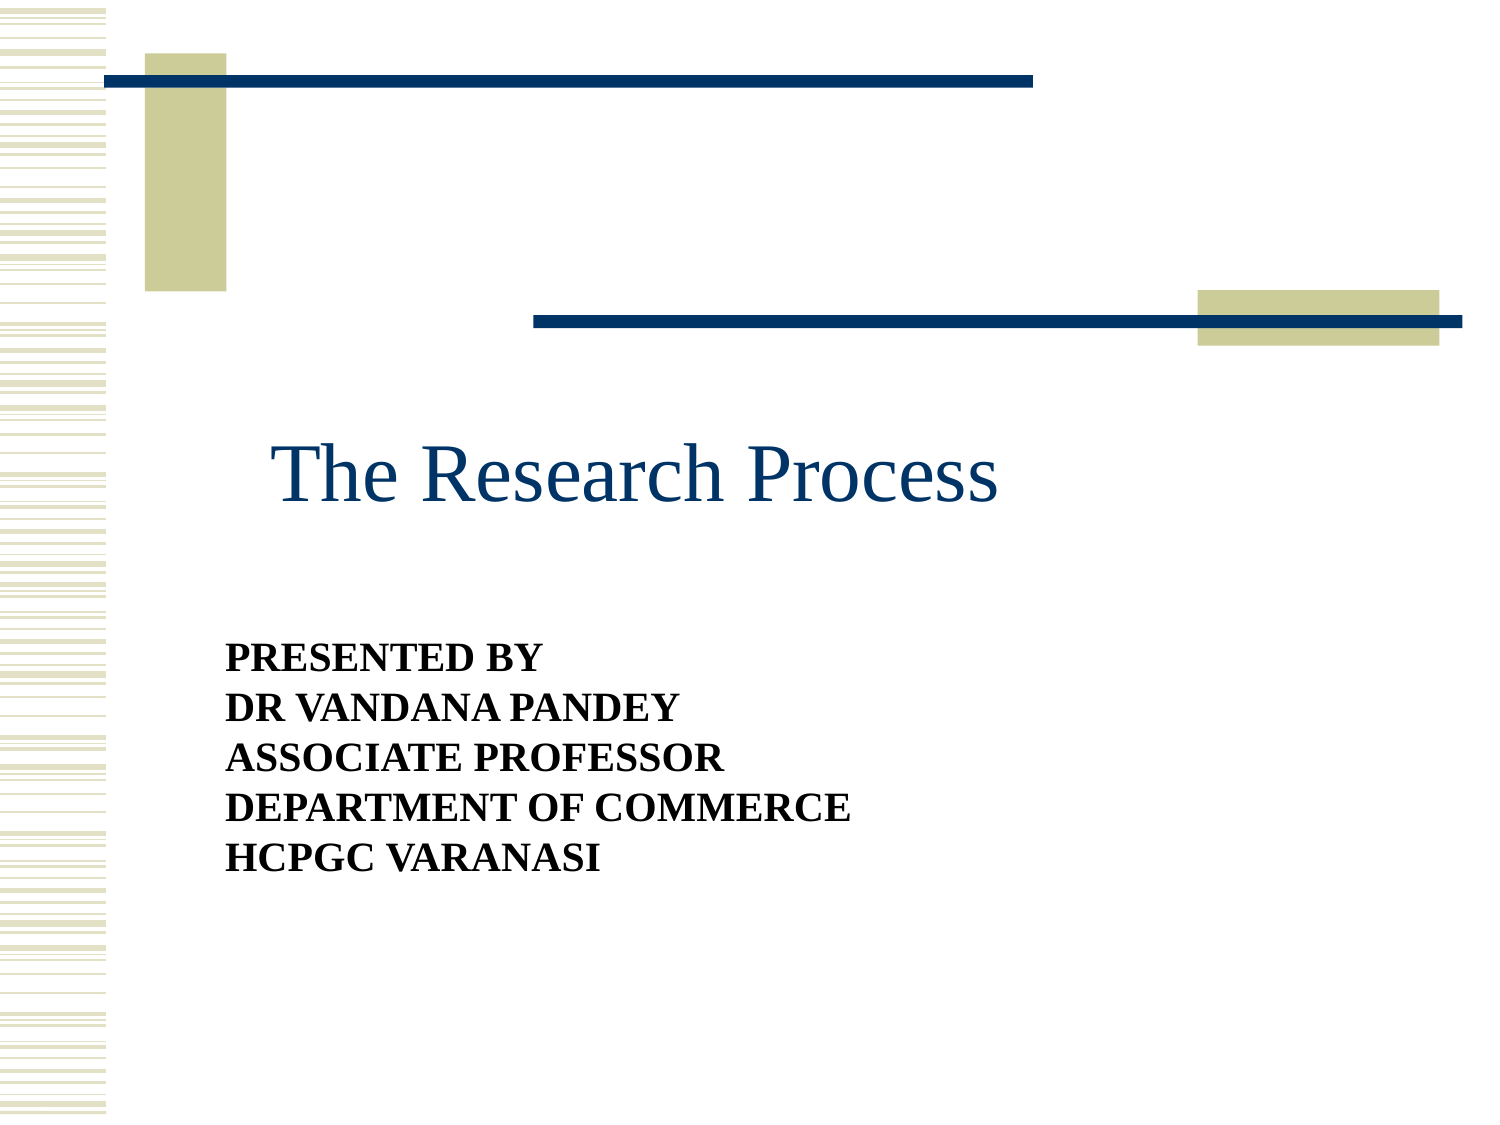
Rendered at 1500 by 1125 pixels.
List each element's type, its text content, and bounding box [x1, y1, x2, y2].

subtitle PRESENTED BY DR VANDANA PANDEY ASSOCIATE PROFESSOR DEPARTMENT OF COMMERCE HCPGC VARANASI [225, 630, 1275, 883]
title The Research Process [112, 348, 1388, 606]
